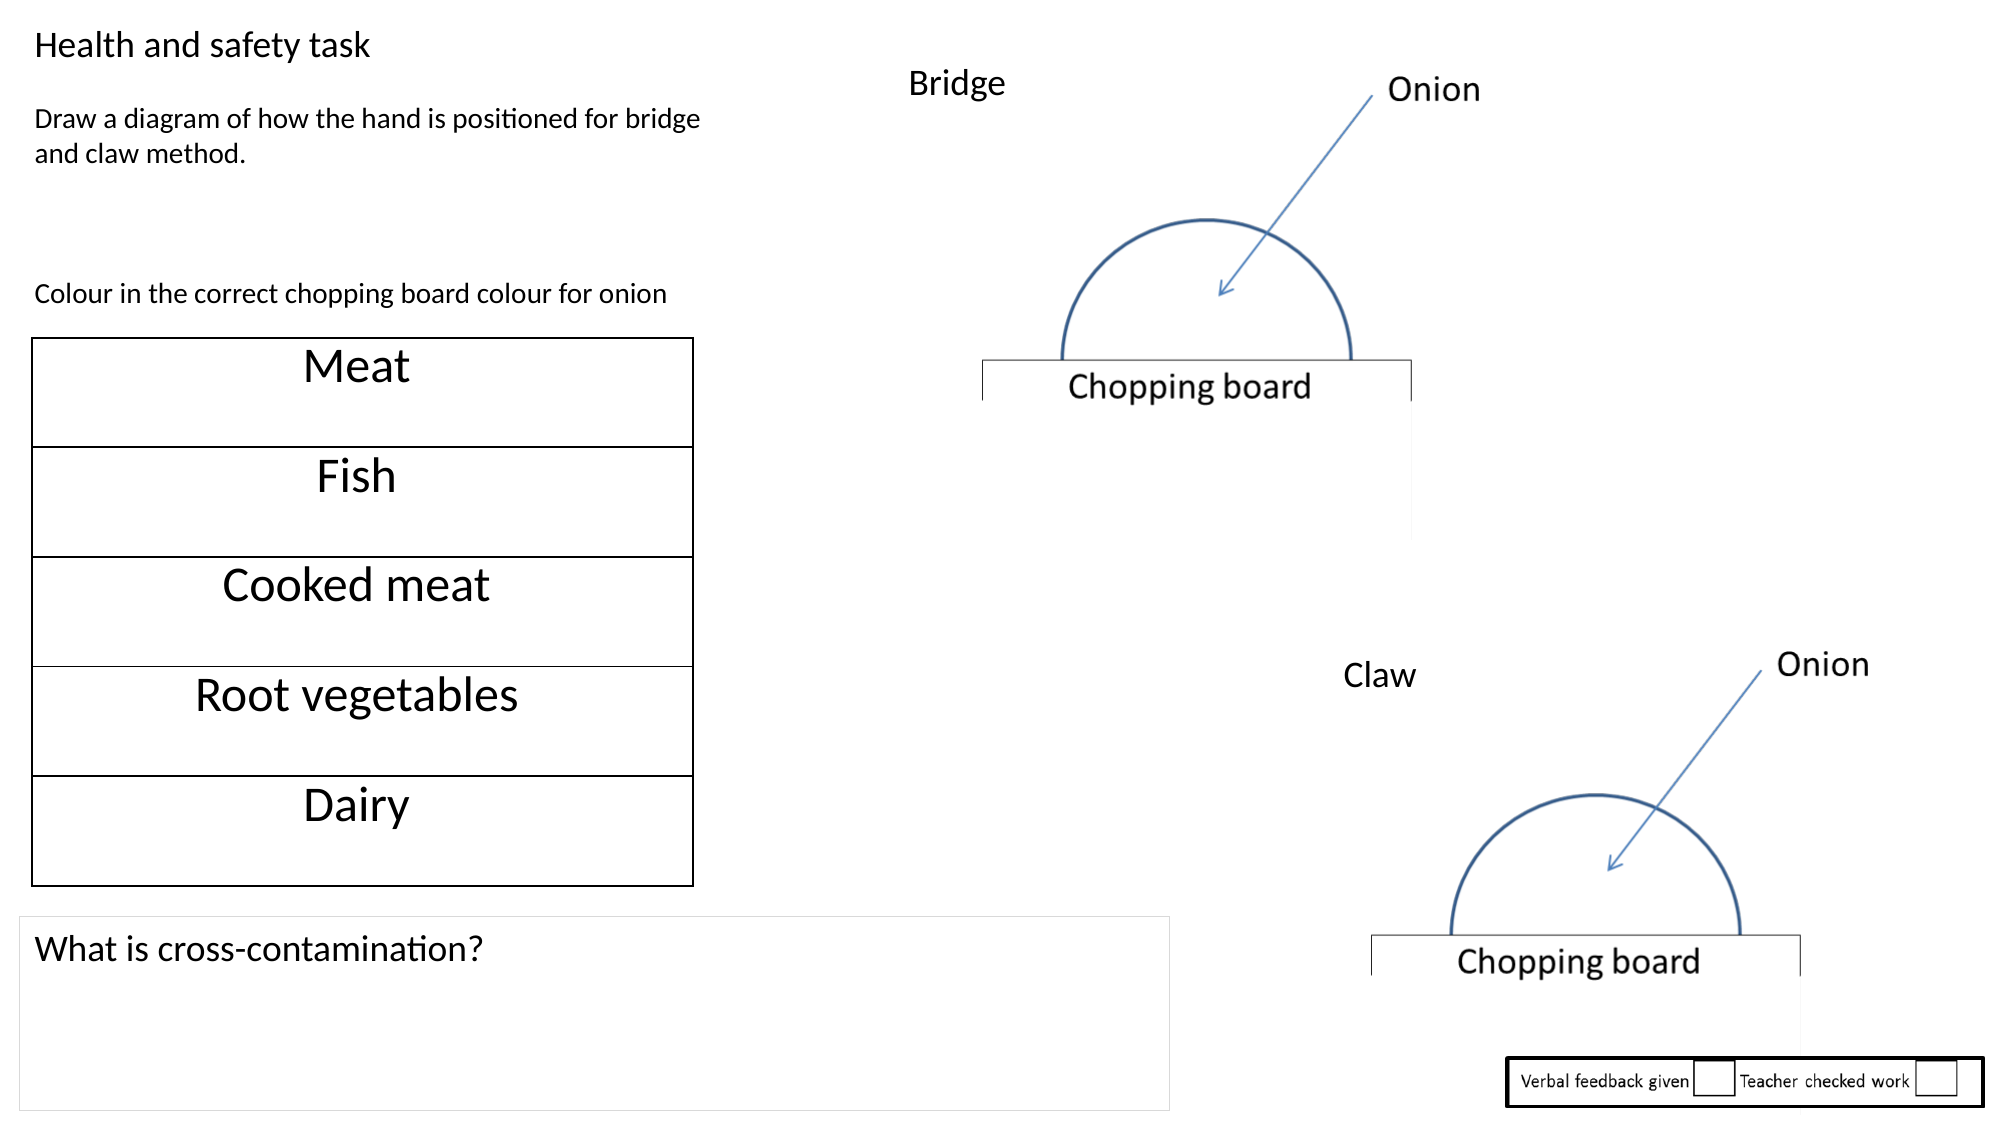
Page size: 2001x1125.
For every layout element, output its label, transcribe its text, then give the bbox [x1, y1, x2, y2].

picture [982, 53, 1538, 540]
text_box What is cross-contamination? [19, 916, 1170, 1111]
text_box Draw a diagram of how the hand is positioned for bridge and claw method. Colour in the correct chopping board colour for onion [19, 91, 740, 317]
text_box Health and safety task [19, 12, 705, 73]
table_cell Fish [33, 448, 692, 556]
table_cell Dairy [33, 777, 692, 885]
table_cell Root vegetables [33, 667, 692, 775]
picture [1371, 628, 1985, 1115]
text_box Claw [1328, 642, 1371, 703]
table_cell Cooked meat [33, 558, 692, 666]
table_header Meat [33, 339, 692, 446]
text_box Bridge [893, 50, 1071, 111]
